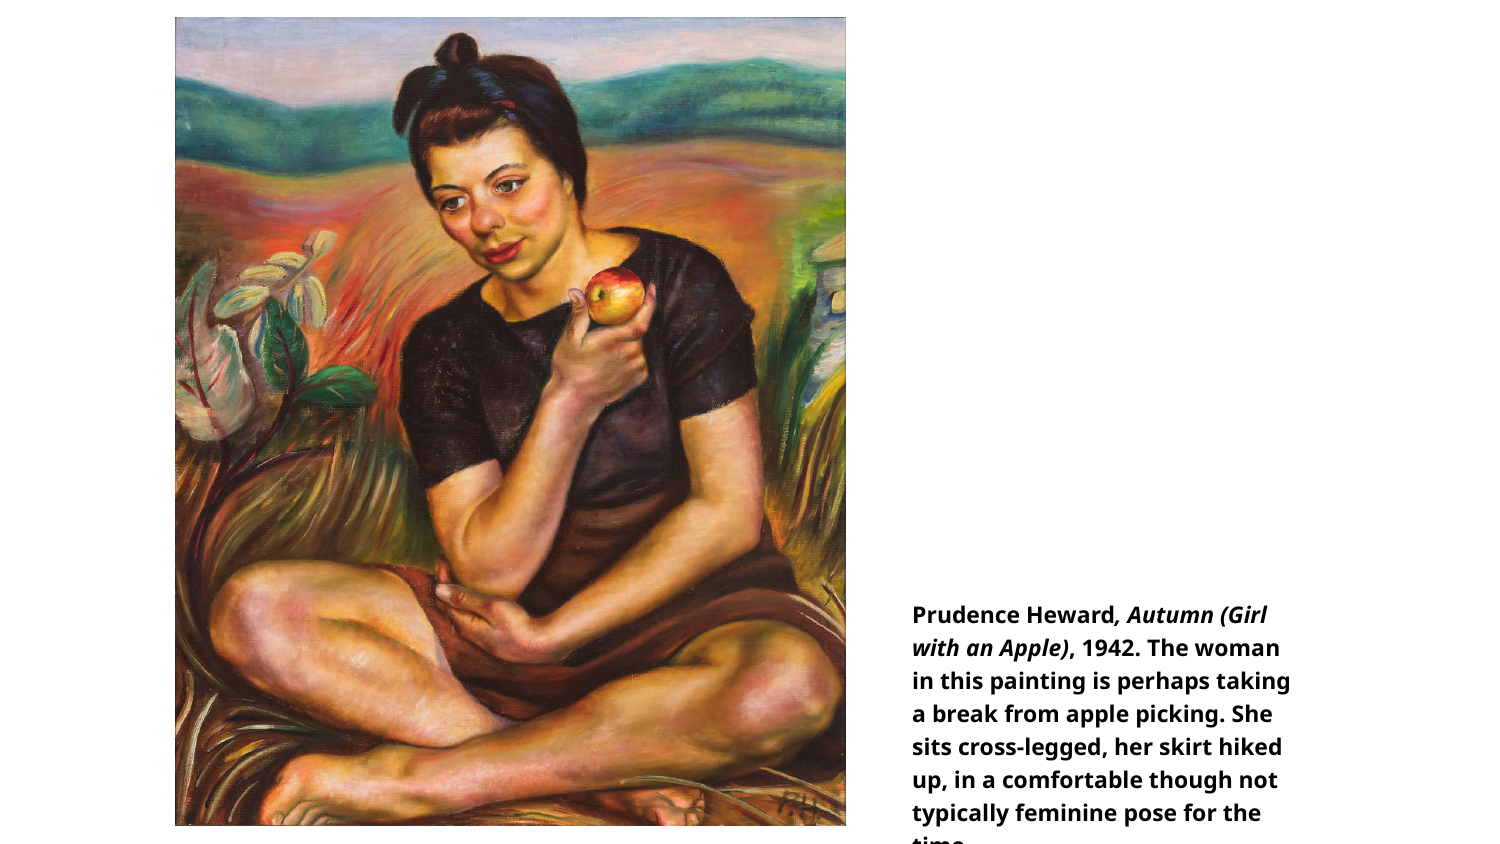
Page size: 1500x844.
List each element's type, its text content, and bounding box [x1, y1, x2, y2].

text_box Prudence Heward, Autumn (Girl with an Apple), 1942. The woman in this painting is perhaps taking a break from apple picking. She sits cross-legged, her skirt hiked up, in a comfortable though not typically feminine pose for the time. [896, 580, 1323, 703]
picture [174, 17, 846, 827]
